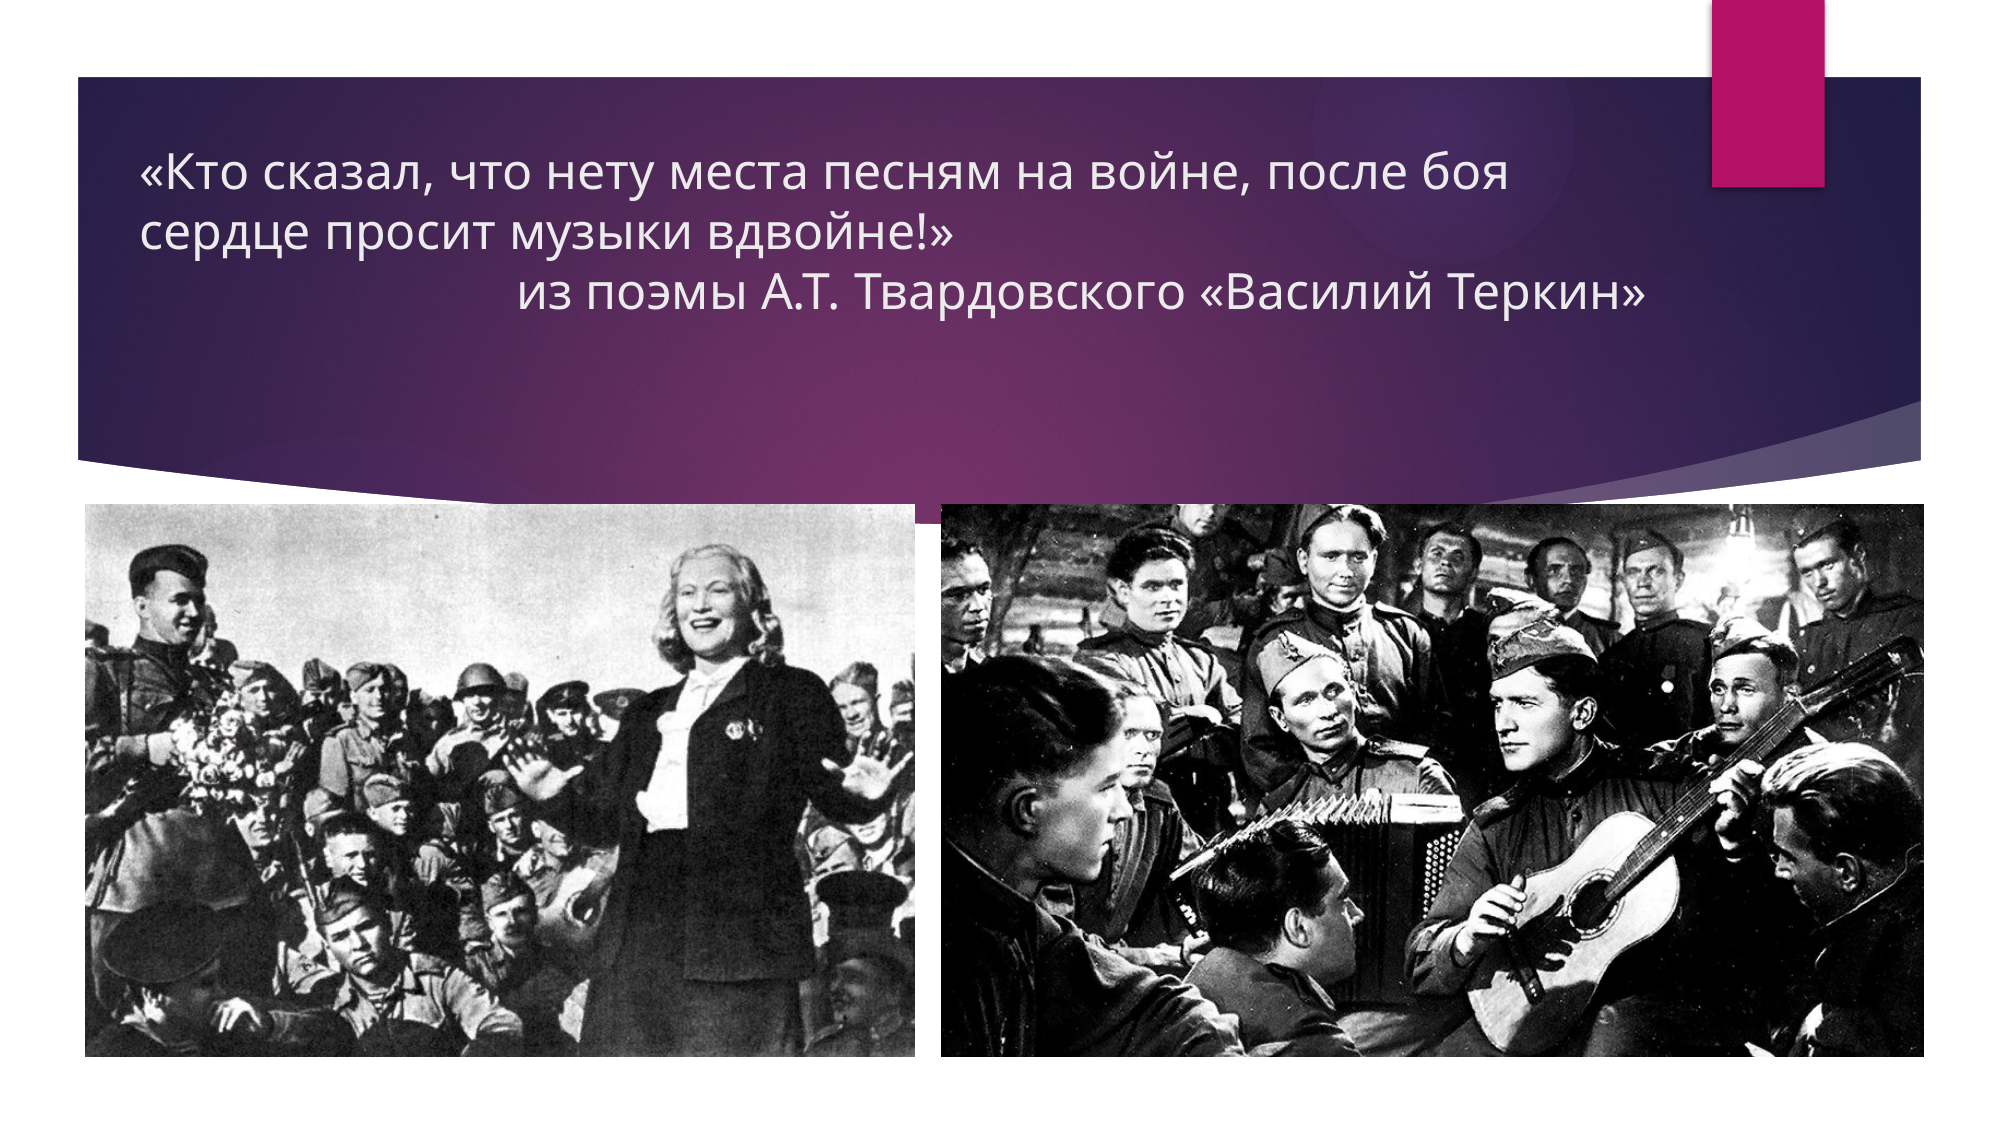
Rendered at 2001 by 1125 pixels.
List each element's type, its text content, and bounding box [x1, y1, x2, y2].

title «Кто сказал, что нету места песням на войне, после боя сердце просит музыки вдвойне!» из поэмы А.Т. Твардовского «Василий Теркин» [124, 108, 1709, 352]
picture [85, 504, 915, 1057]
picture [940, 504, 1924, 1057]
